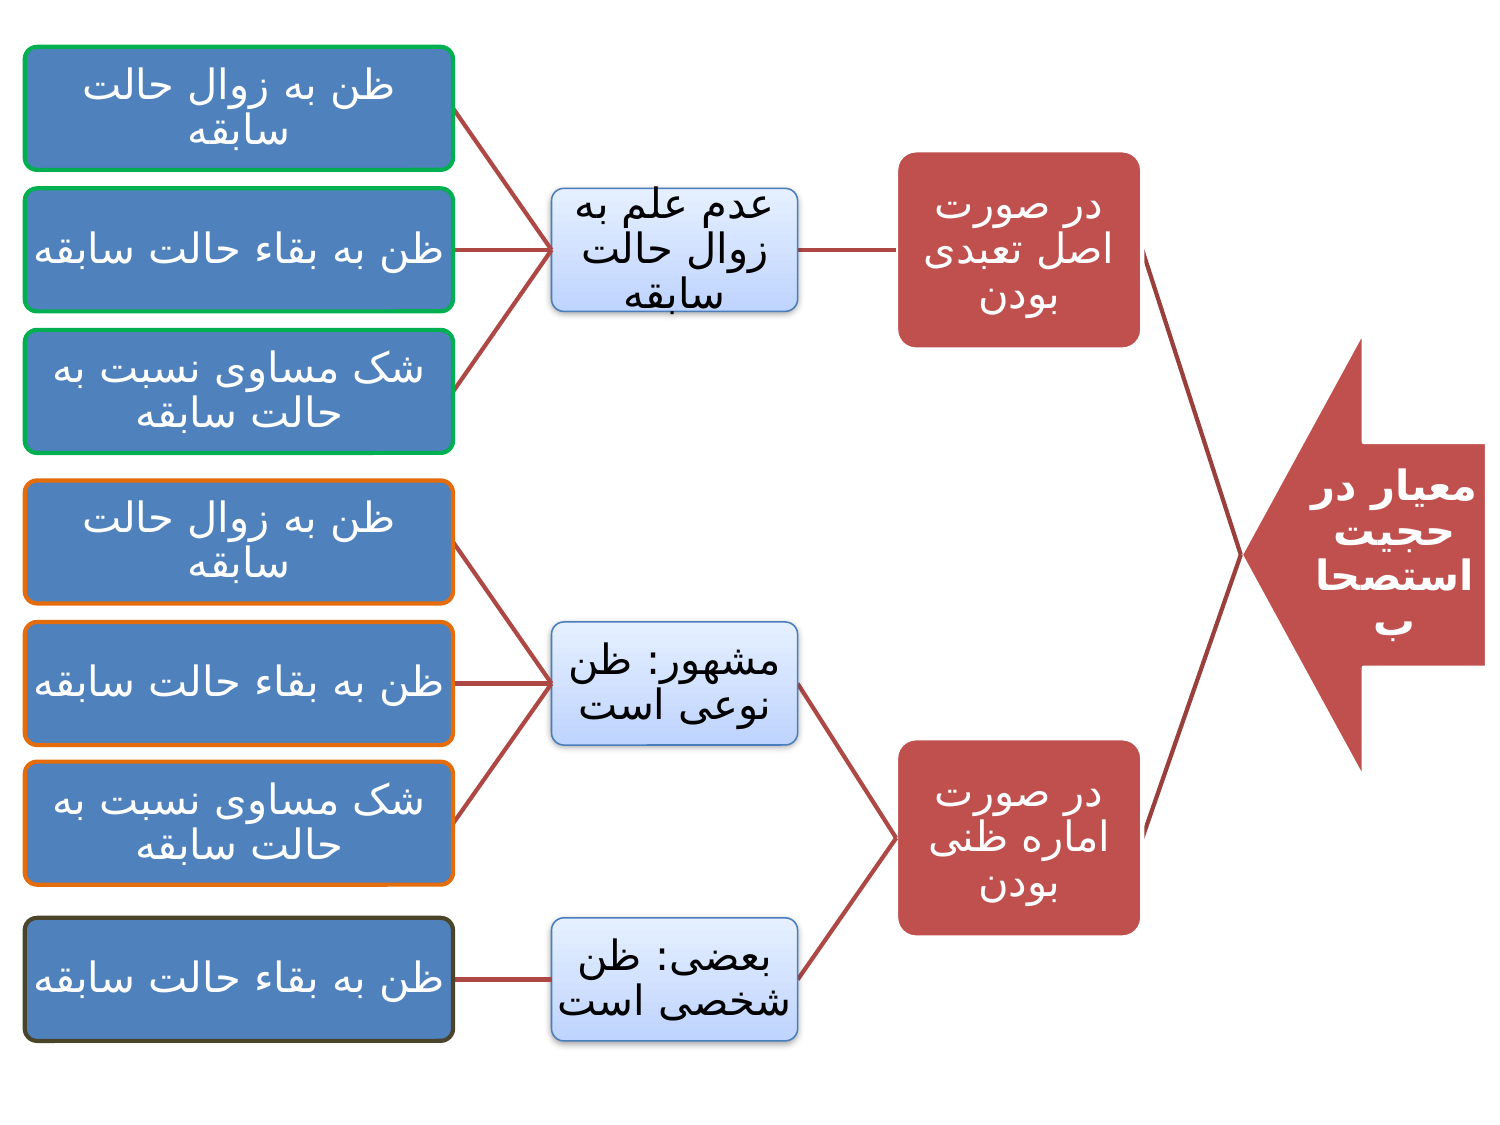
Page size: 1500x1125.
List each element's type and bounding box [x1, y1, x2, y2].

text_box [23, 34, 1489, 1075]
